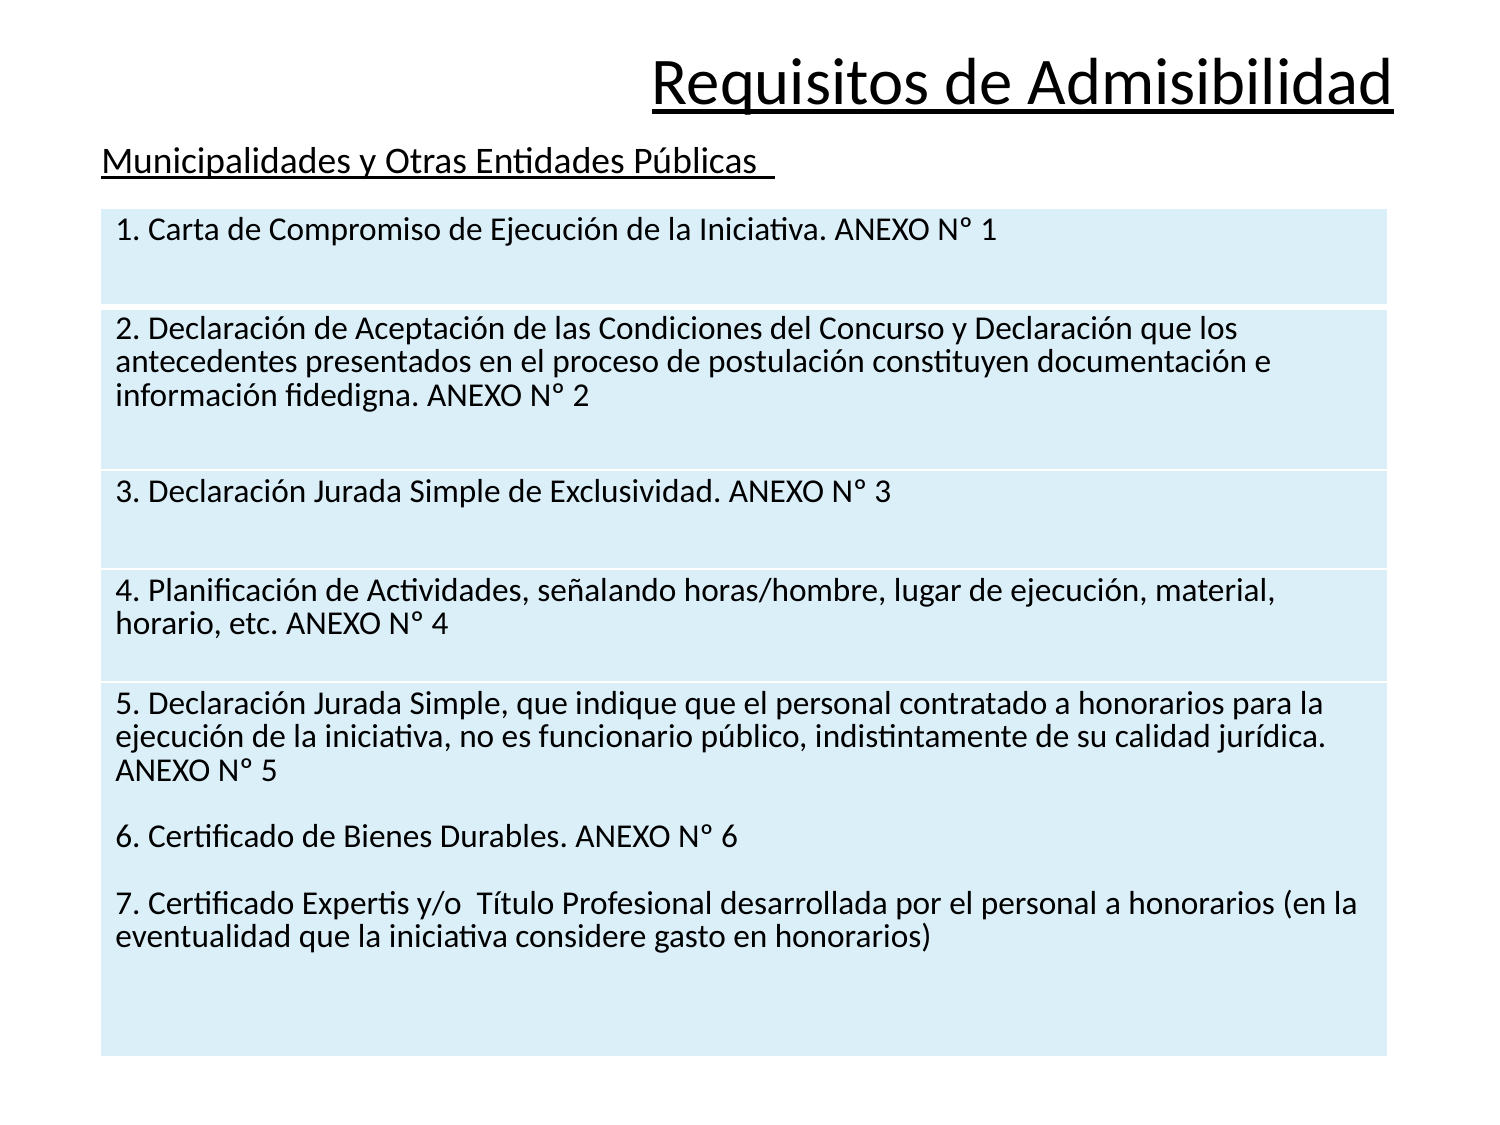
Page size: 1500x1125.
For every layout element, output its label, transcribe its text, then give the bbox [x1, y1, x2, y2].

text_box Requisitos de Admisibilidad [168, 30, 1409, 126]
table_cell 2. Declaración de Aceptación de las Condiciones del Concurso y Declaración que los antecedentes presentados en el proceso de postulación constituyen documentación e información fidedigna. ANEXO Nº 2 [101, 310, 1387, 469]
table_header 1. Carta de Compromiso de Ejecución de la Iniciativa. ANEXO Nº 1 [101, 209, 1387, 304]
table_cell 4. Planificación de Actividades, señalando horas/hombre, lugar de ejecución, material, horario, etc. ANEXO Nº 4 [101, 570, 1387, 681]
text_box Municipalidades y Otras Entidades Públicas [86, 128, 790, 189]
table_cell 5. Declaración Jurada Simple, que indique que el personal contratado a honorarios para la ejecución de la iniciativa, no es funcionario público, indistintamente de su calidad jurídica. ANEXO Nº 5 6. Certificado de Bienes Durables. ANEXO Nº 6 7. Certificado Expertis y/o Título Profesional desarrollada por el personal a honorarios (en la eventualidad que la iniciativa considere gasto en honorarios) [101, 683, 1387, 1056]
table_cell 3. Declaración Jurada Simple de Exclusividad. ANEXO Nº 3 [101, 471, 1387, 568]
